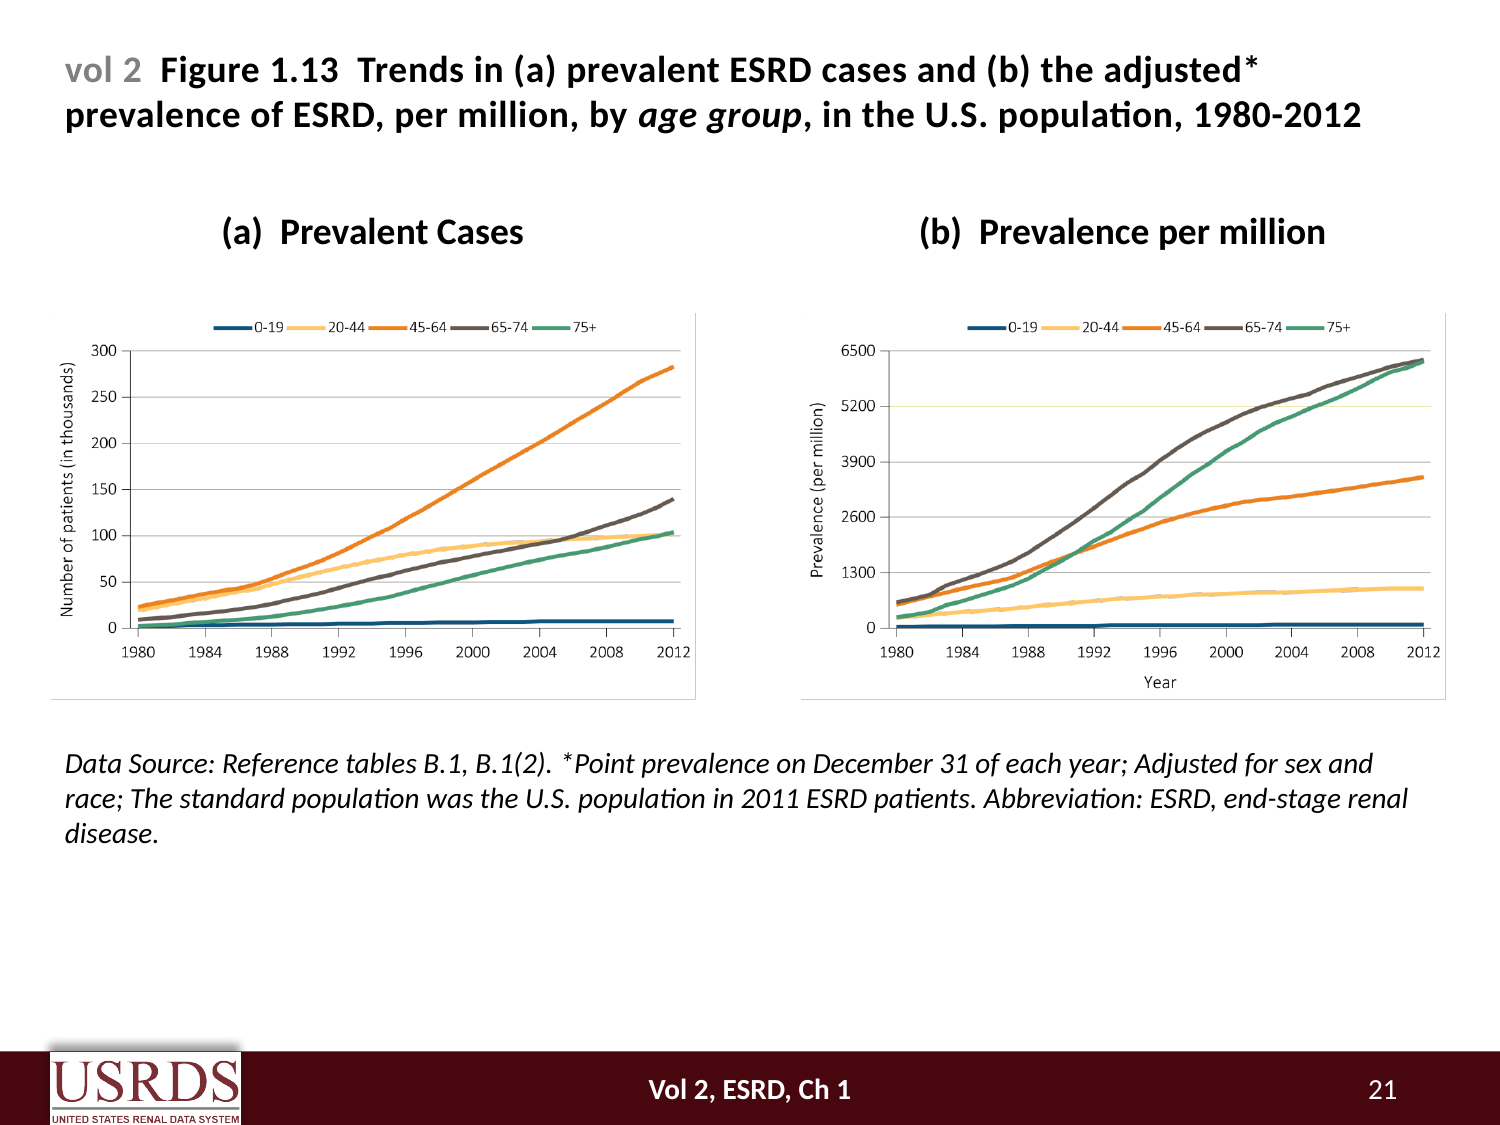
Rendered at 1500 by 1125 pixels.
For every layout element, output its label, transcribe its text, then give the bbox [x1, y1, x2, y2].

text_box Data Source: Reference tables B.1, B.1(2). *Point prevalence on December 31 of each year; Adjusted for sex and race; The standard population was the U.S. population in 2011 ESRD patients. Abbreviation: ESRD, end-stage renal disease. [49, 737, 1446, 858]
picture [799, 312, 1446, 701]
text_box (b) Prevalence per million [904, 199, 1342, 260]
text_box vol 2 Figure 1.13 Trends in (a) prevalent ESRD cases and (b) the adjusted* prevalence of ESRD, per million, by age group, in the U.S. population, 1980-2012 [49, 37, 1446, 143]
slide_number 21 [1262, 1062, 1413, 1108]
picture [50, 1051, 242, 1125]
footer Vol 2, ESRD, Ch 1 [587, 1062, 913, 1113]
text_box (a) Prevalent Cases [206, 199, 540, 260]
picture [49, 312, 696, 701]
